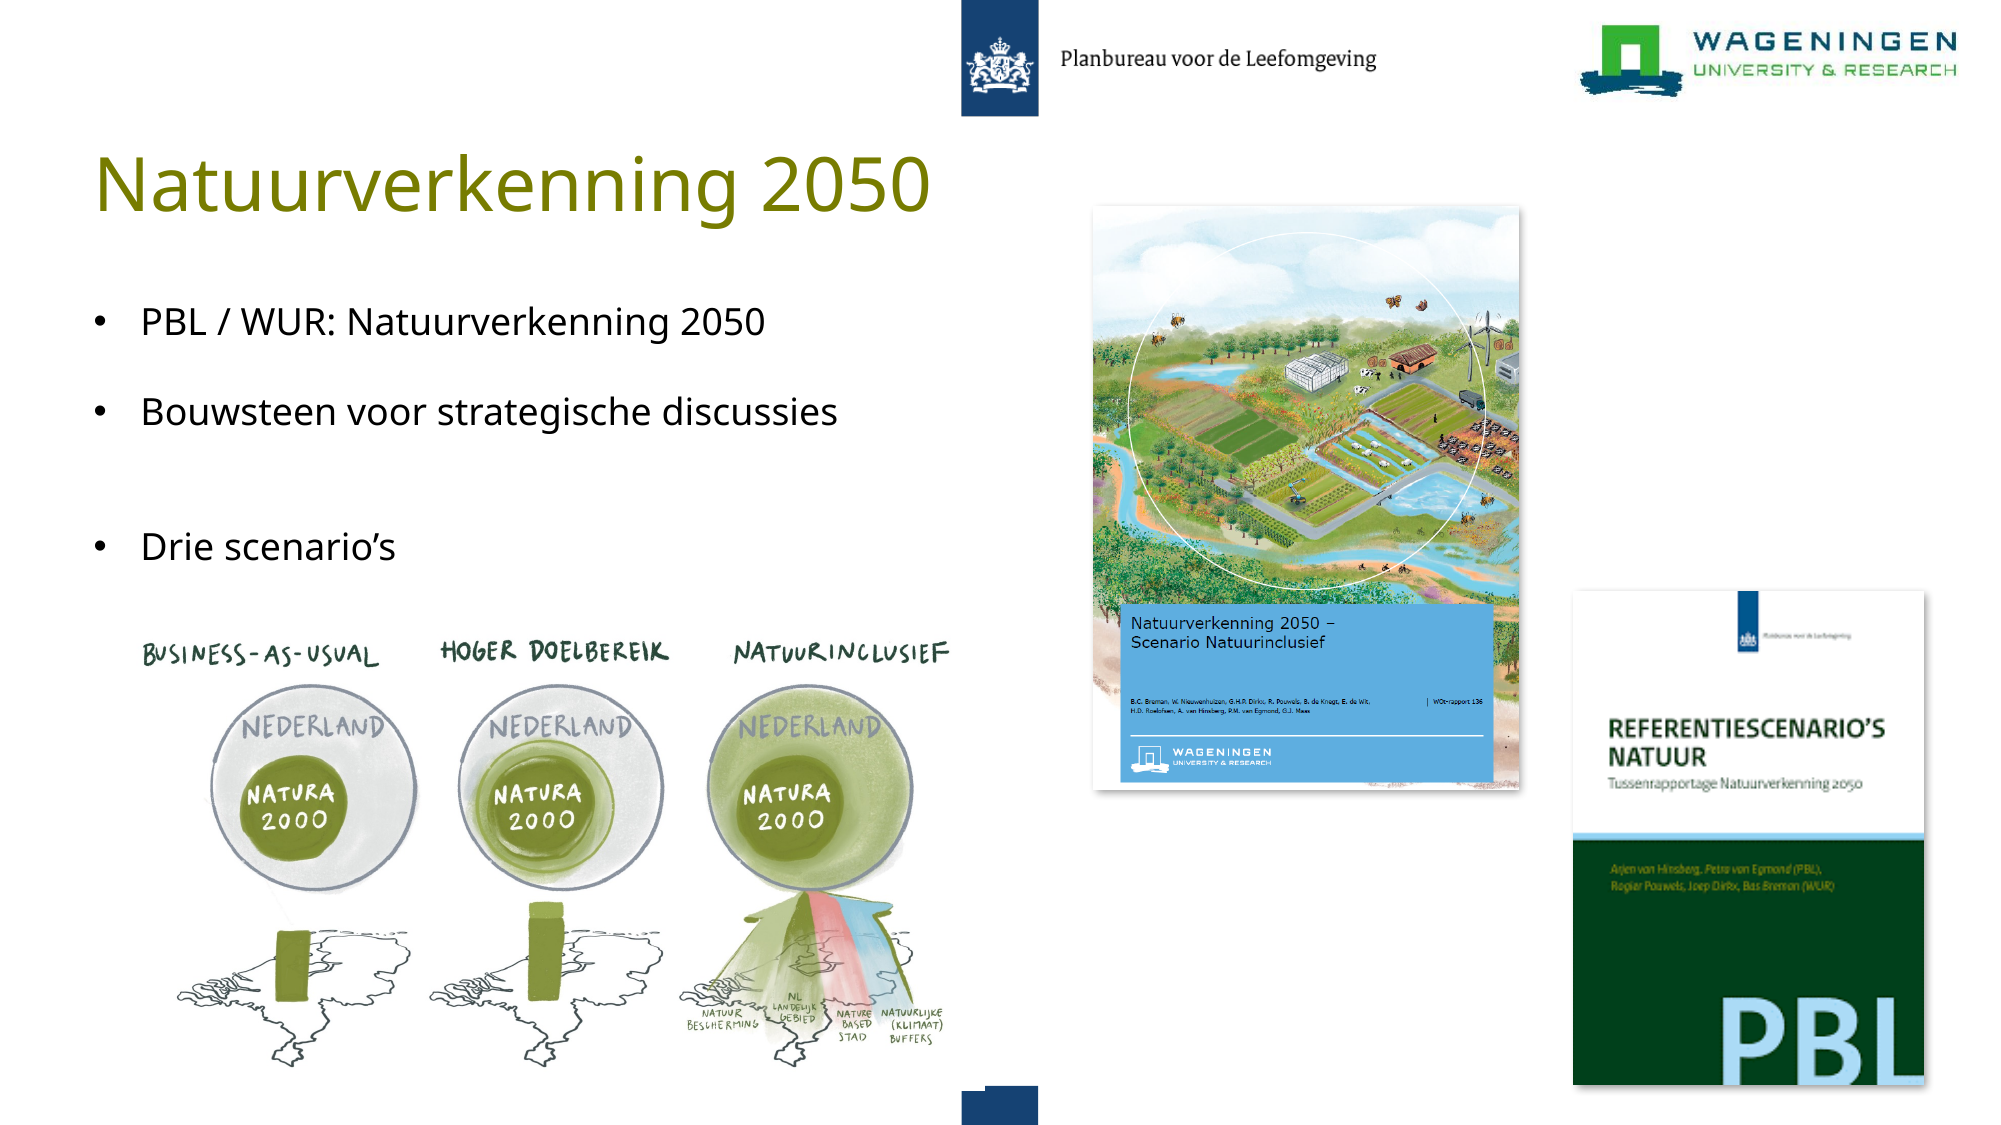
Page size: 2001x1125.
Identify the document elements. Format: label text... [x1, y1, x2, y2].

picture [0, 0, 2000, 175]
picture [1092, 206, 1519, 790]
text_box PBL / WUR: Natuurverkenning 2050 Bouwsteen voor strategische discussies Drie scenario’s [78, 246, 1065, 756]
picture [124, 609, 985, 1091]
title Natuurverkenning 2050 [78, 139, 1871, 246]
picture [1573, 591, 1924, 1085]
